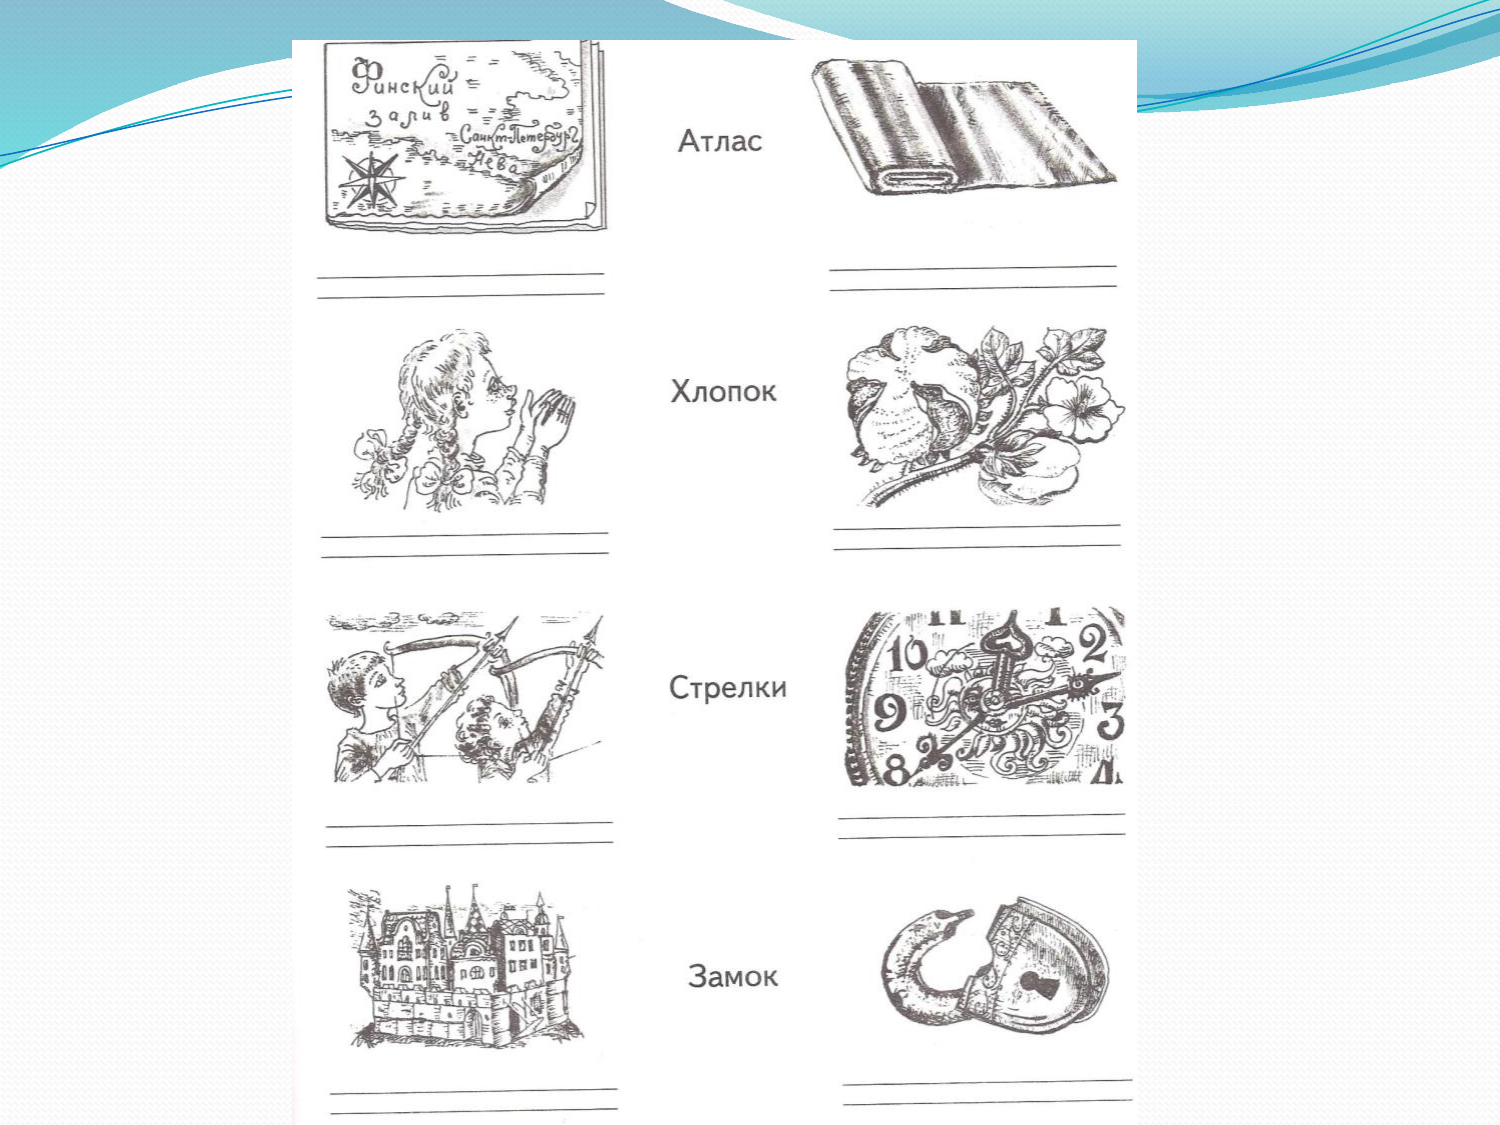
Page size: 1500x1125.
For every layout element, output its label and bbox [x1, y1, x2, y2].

picture [292, 39, 1137, 1125]
